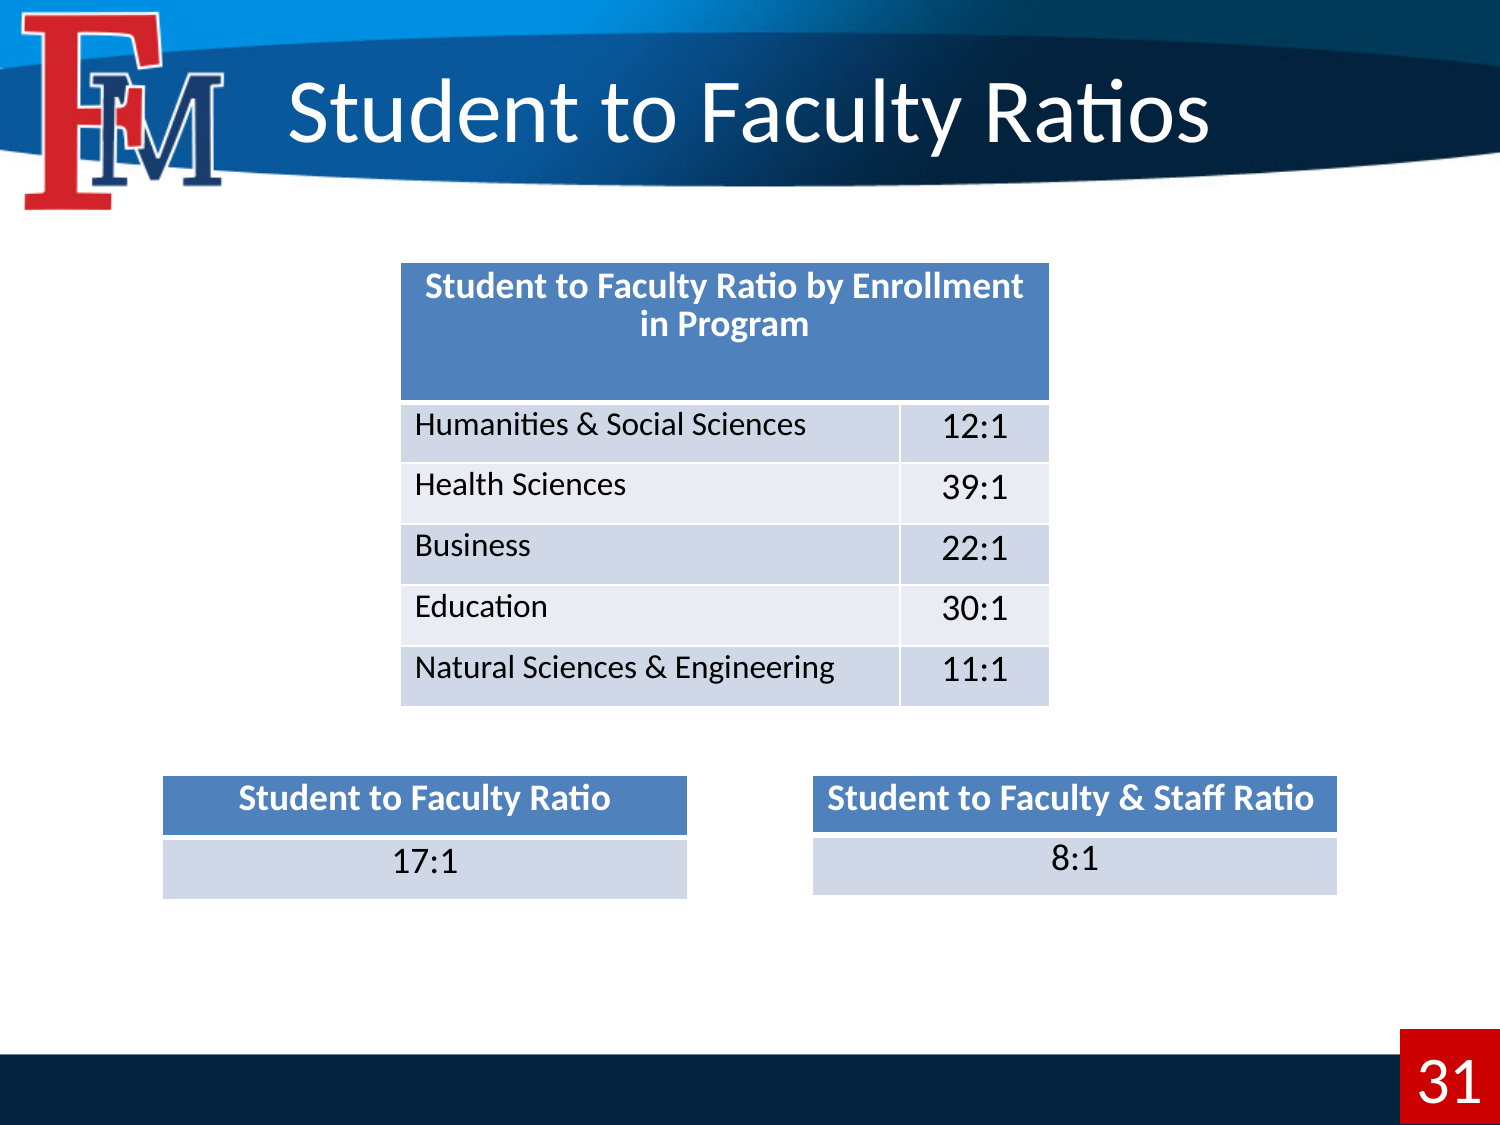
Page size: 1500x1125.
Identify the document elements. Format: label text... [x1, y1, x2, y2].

picture [0, 0, 1500, 1125]
table_cell Natural Sciences & Engineering [401, 647, 899, 706]
table_cell 8:1 [813, 838, 1337, 895]
table_cell 17:1 [163, 840, 687, 899]
table_cell 11:1 [901, 647, 1049, 706]
text_box 31 [1400, 1029, 1500, 1124]
table_cell 22:1 [901, 525, 1049, 584]
table_cell Health Sciences [401, 464, 899, 523]
title Student to Faculty Ratios [75, 12, 1425, 200]
table_cell 30:1 [901, 586, 1049, 645]
table_cell Education [401, 586, 899, 645]
table_header Student to Faculty & Staff Ratio [813, 776, 1337, 832]
table_header Student to Faculty Ratio [163, 776, 687, 835]
table_header Student to Faculty Ratio by Enrollment in Program [401, 263, 1049, 400]
table_cell Humanities & Social Sciences [401, 405, 899, 462]
table_cell Business [401, 525, 899, 584]
table_cell 12:1 [901, 405, 1049, 462]
table_cell 39:1 [901, 464, 1049, 523]
